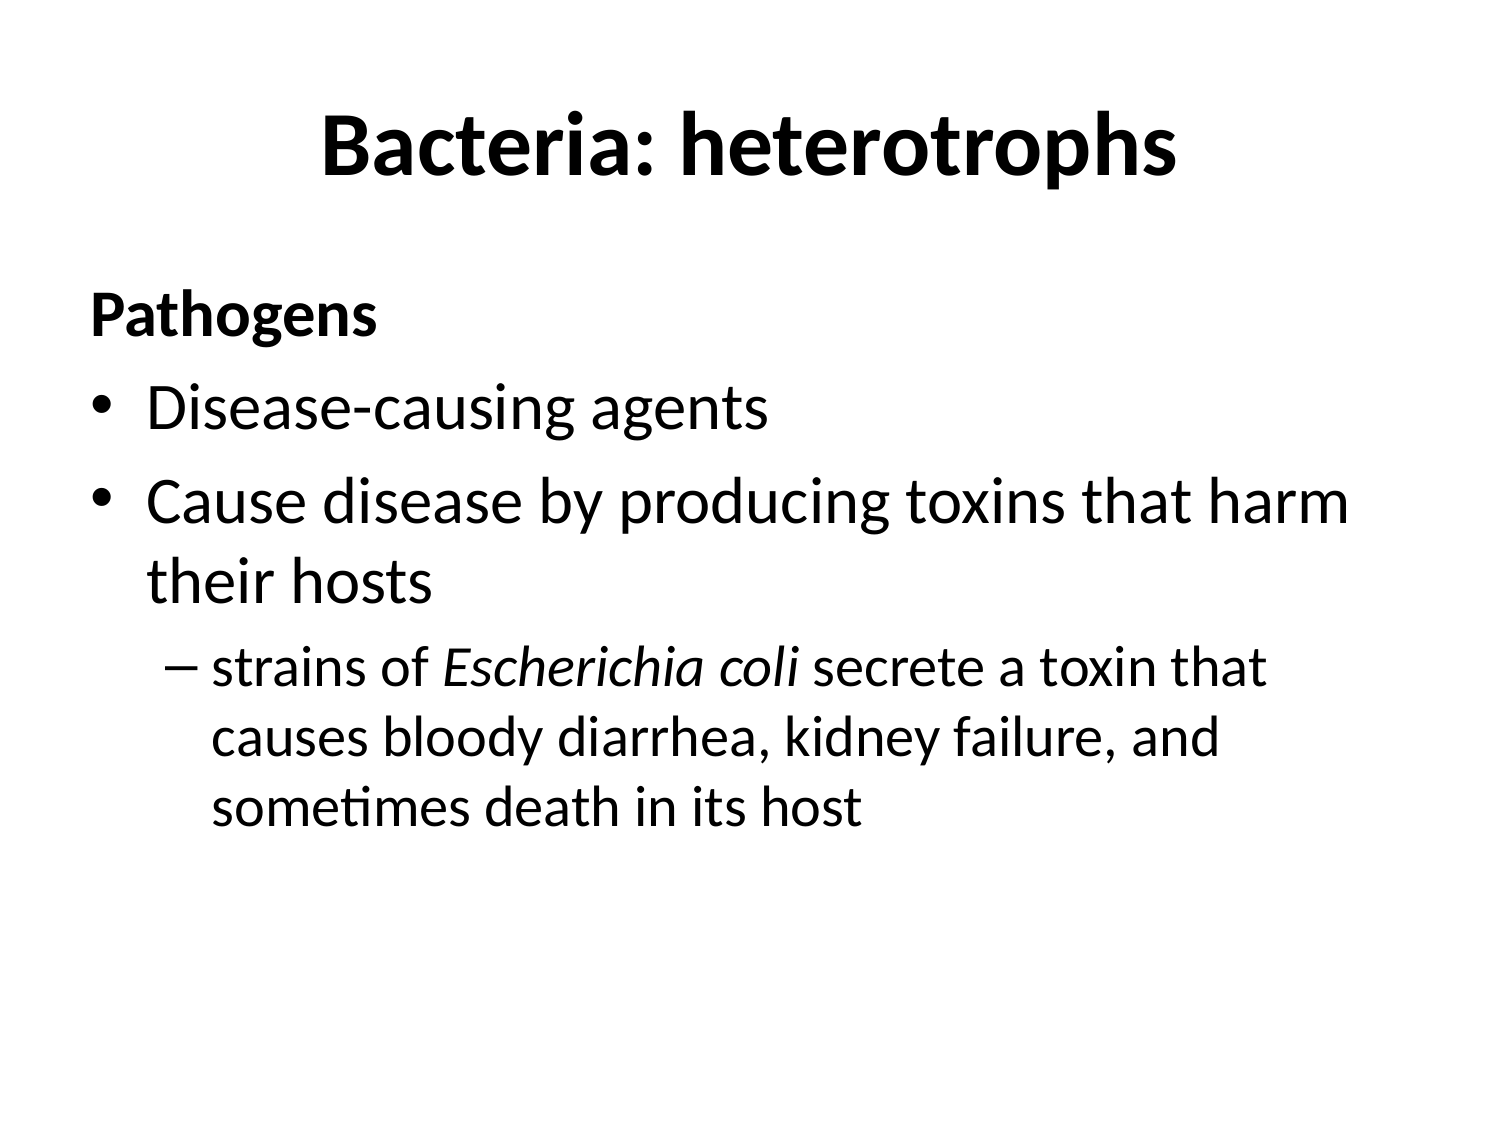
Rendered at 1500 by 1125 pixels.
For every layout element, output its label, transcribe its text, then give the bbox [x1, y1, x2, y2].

list Pathogens Disease-causing agents Cause disease by producing toxins that harm their hosts strains of Escherichia coli secrete a toxin that causes bloody diarrhea, kidney failure, and sometimes death in its host [75, 262, 1425, 1005]
title Bacteria: heterotrophs [75, 45, 1425, 233]
